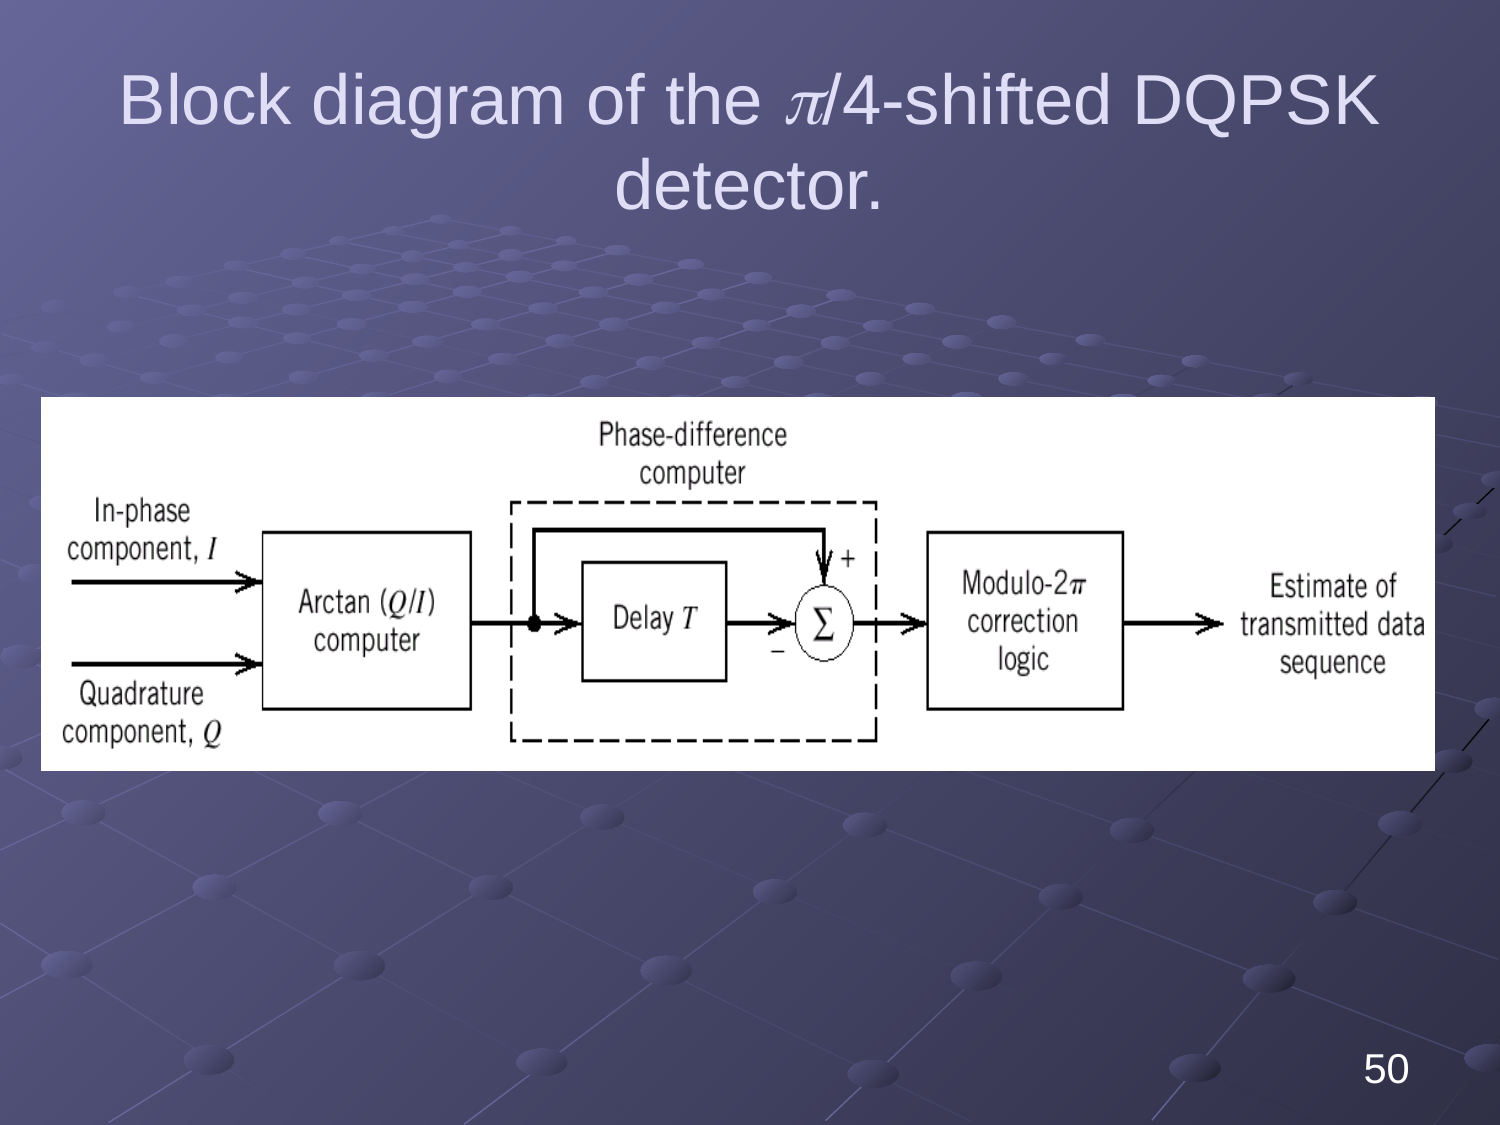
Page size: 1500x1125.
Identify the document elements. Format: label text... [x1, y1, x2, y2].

title Block diagram of the p/4-shifted DQPSK detector. [75, 45, 1425, 233]
slide_number 50 [1074, 1024, 1425, 1100]
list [40, 396, 1436, 771]
